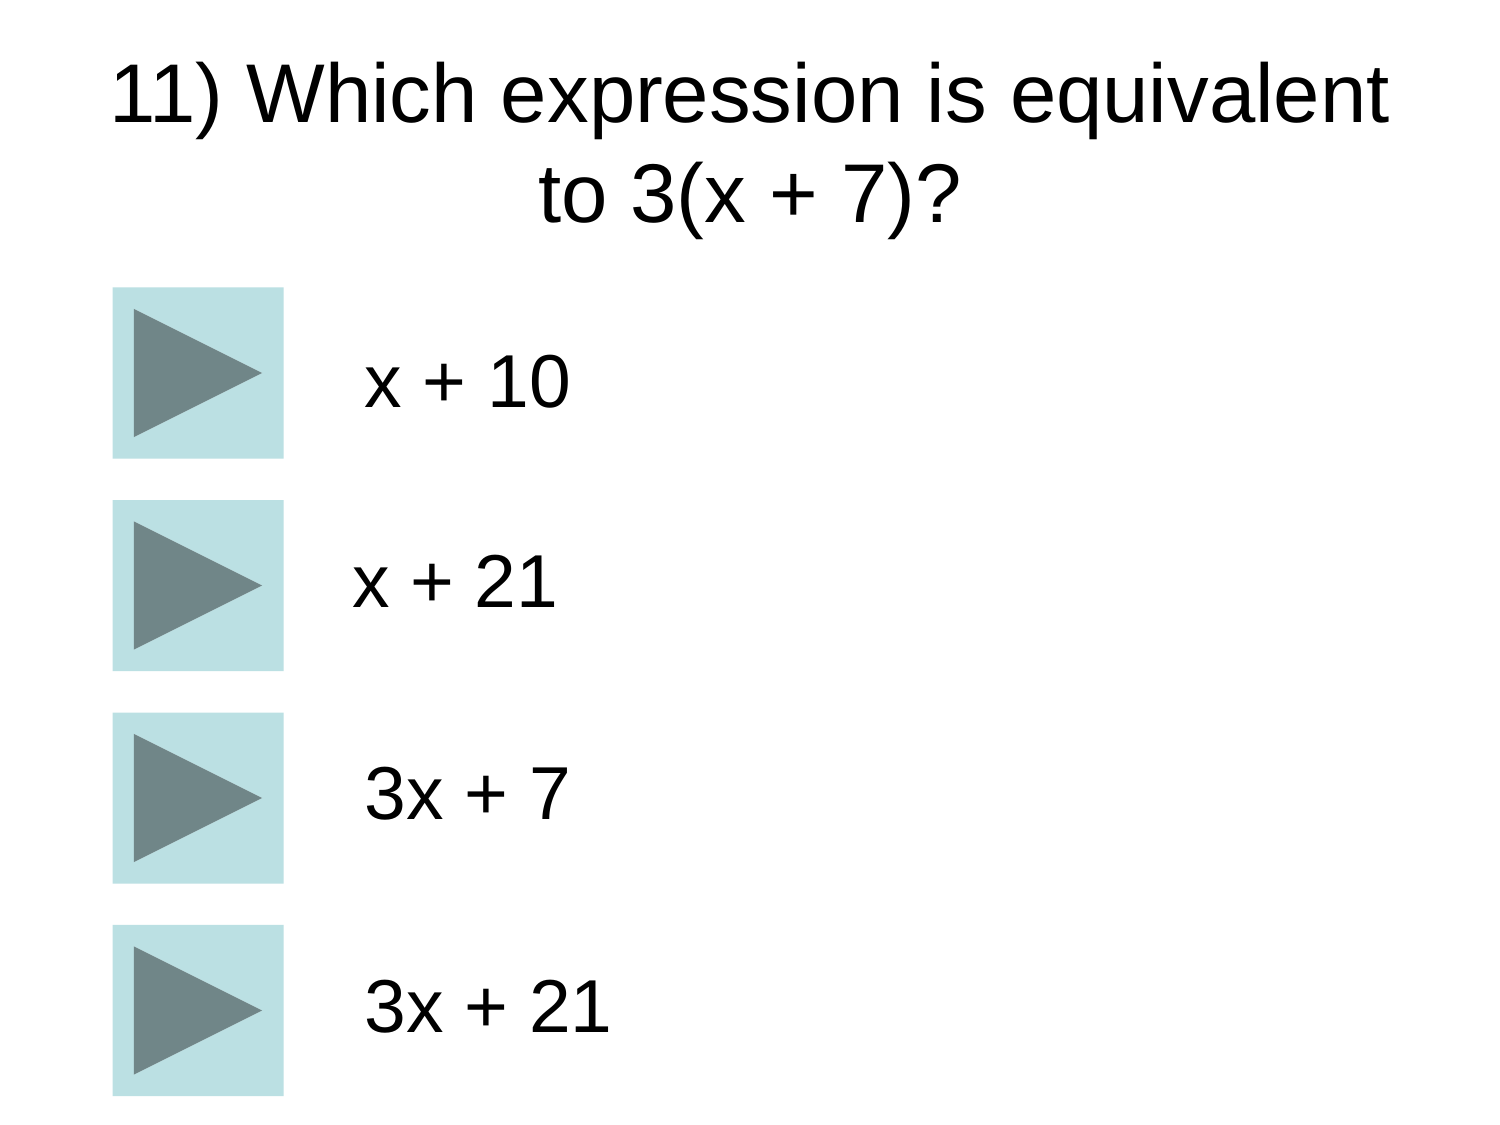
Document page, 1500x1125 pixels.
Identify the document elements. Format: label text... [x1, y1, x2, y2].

text_box x + 21 [337, 524, 950, 630]
text_box 3x + 21 [349, 949, 963, 1055]
title 11) Which expression is equivalent to 3(x + 7)? [75, 45, 1425, 233]
text_box 3x + 7 [349, 737, 963, 843]
text_box x + 10 [349, 324, 963, 430]
text_box [112, 712, 284, 884]
text_box [112, 924, 284, 1097]
text_box [112, 287, 284, 459]
text_box [112, 500, 284, 672]
